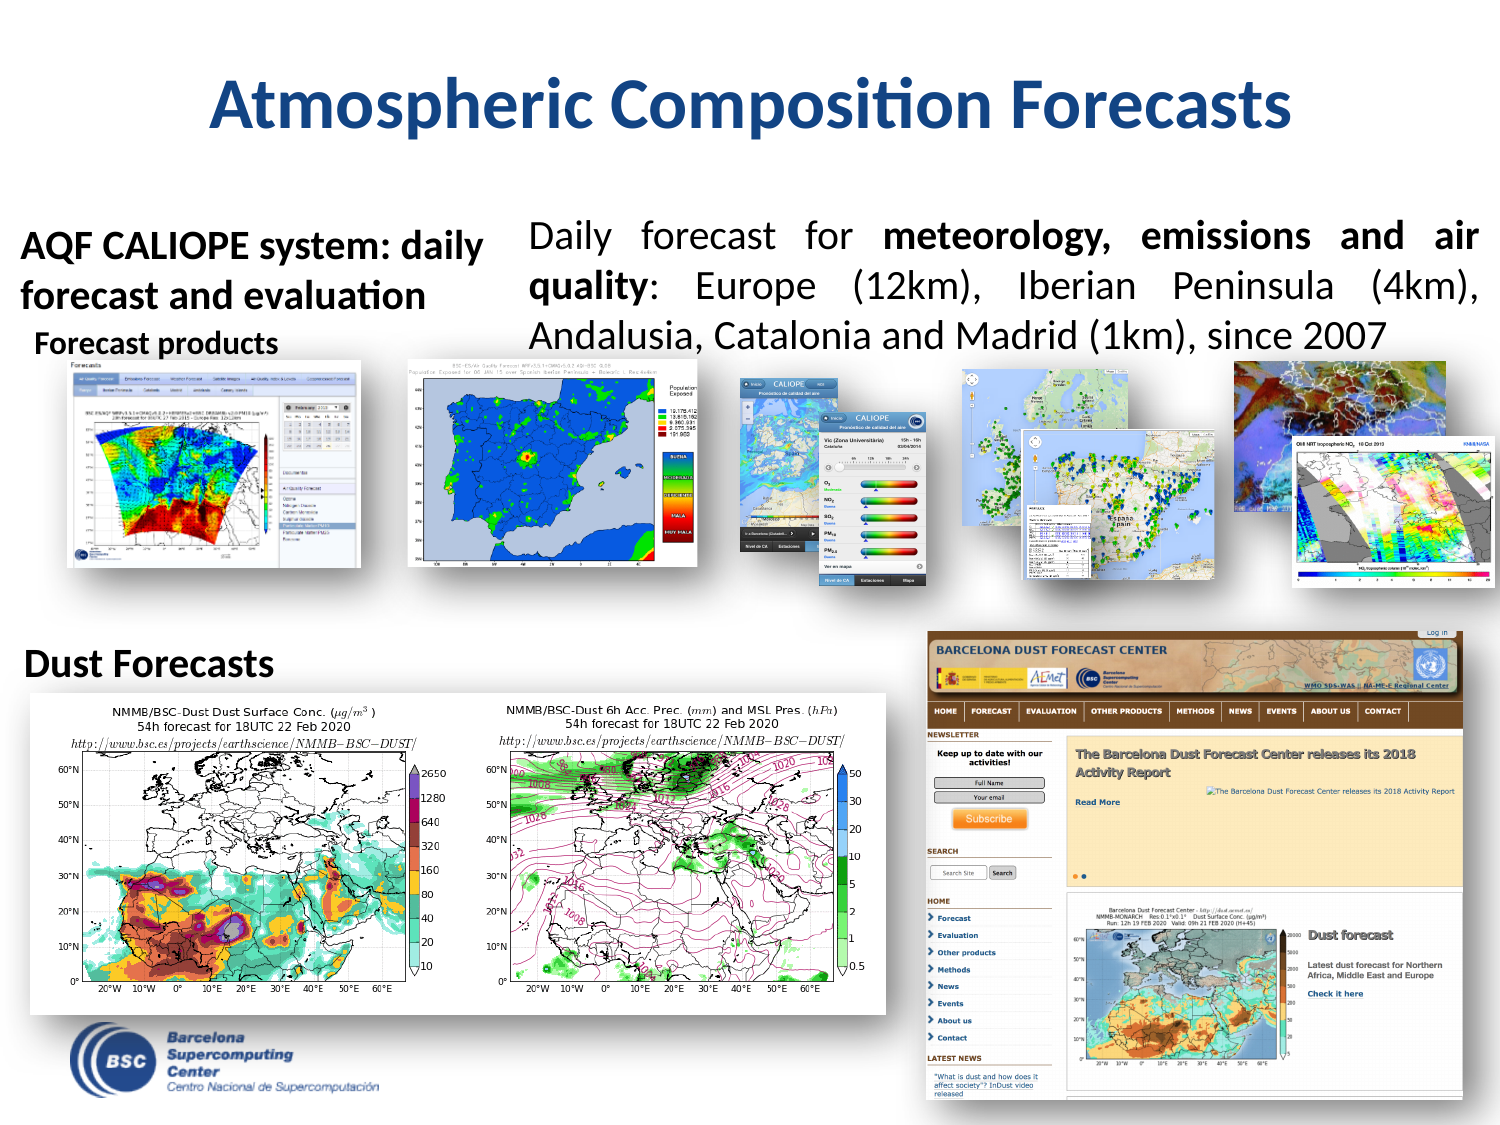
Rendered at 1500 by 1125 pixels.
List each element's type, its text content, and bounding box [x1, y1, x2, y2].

title Atmospheric Composition Forecasts [76, 35, 1427, 174]
text_box AQF CALIOPE system: daily forecast and evaluation [5, 210, 513, 326]
picture [740, 378, 927, 586]
picture [30, 693, 886, 1015]
picture [407, 358, 698, 567]
text_box Dust Forecasts [9, 627, 565, 693]
text_box Daily forecast for meteorology, emissions and air quality: Europe (12km), Iberian Peninsula (4km), Andalusia, Catalonia and Madrid (1km), since 2007 [513, 200, 1495, 366]
picture [70, 1027, 379, 1098]
picture [67, 360, 361, 568]
text_box Forecast products [19, 314, 294, 369]
picture [926, 631, 1464, 1100]
picture [1234, 361, 1495, 588]
picture [962, 369, 1215, 580]
